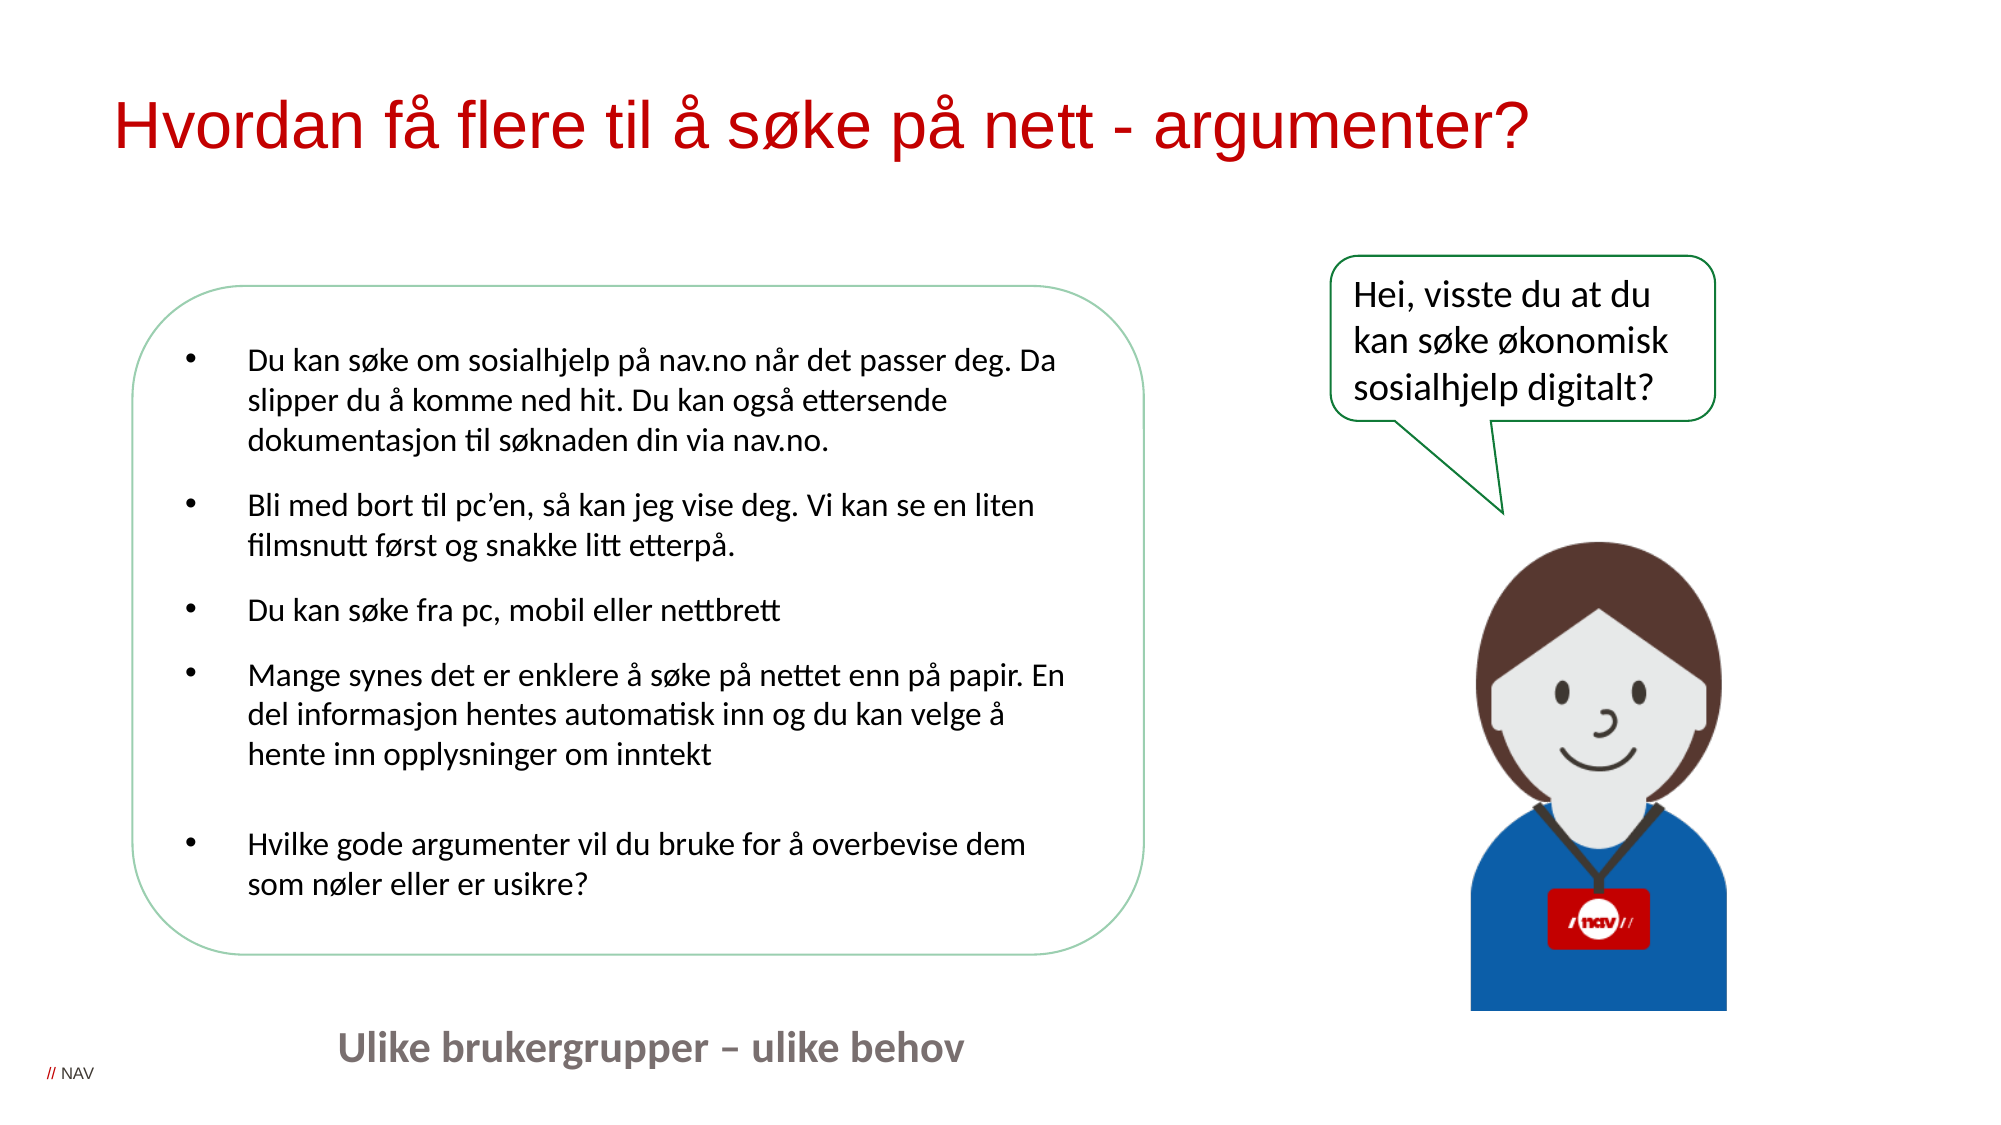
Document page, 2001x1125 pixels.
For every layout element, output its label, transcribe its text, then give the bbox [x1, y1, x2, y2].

picture [1425, 481, 1773, 1011]
title Hvordan få flere til å søke på nett - argumenter? [99, 79, 1934, 171]
text_box Du kan søke om sosialhjelp på nav.no når det passer deg. Da slipper du å komme ned hit. Du kan også ettersende dokumentasjon til søknaden din via nav.no. Bli med bort til pc’en, så kan jeg vise deg. Vi kan se en liten filmsnutt først og snakke litt etterpå. Du kan søke fra pc, mobil eller nettbrett Mange synes det er enklere å søke på nettet enn på papir. En del informasjon hentes automatisk inn og du kan velge å hente inn opplysninger om inntekt Hvilke gode argumenter vil du bruke for å overbevise dem som nøler eller er usikre? [131, 284, 1145, 956]
text_box Ulike brukergrupper – ulike behov [322, 1011, 1133, 1080]
text_box Hei, visste du at du kan søke økonomisk sosialhjelp digitalt? [1329, 254, 1717, 481]
